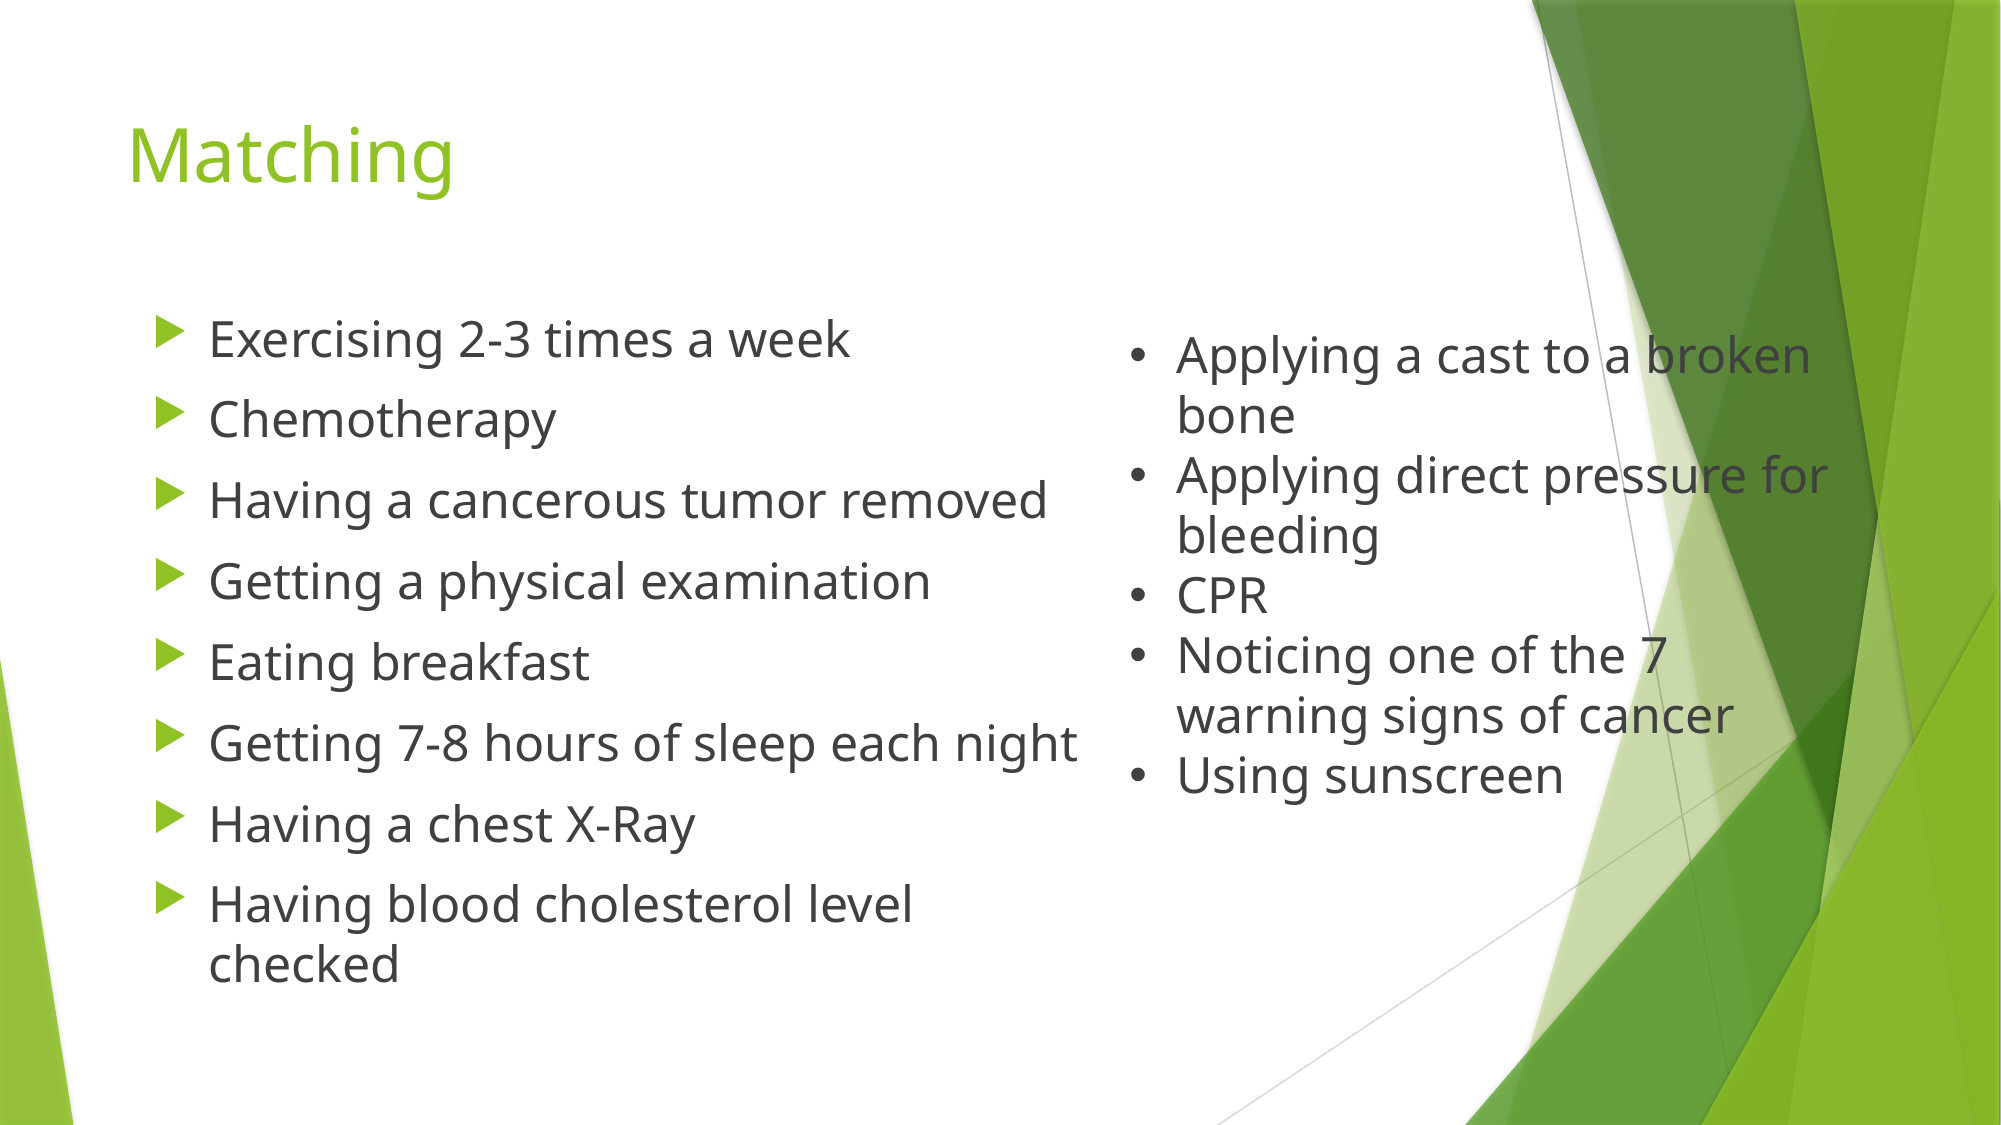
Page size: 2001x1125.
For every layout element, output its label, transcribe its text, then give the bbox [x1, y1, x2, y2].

title Matching [111, 99, 1522, 317]
list Exercising 2-3 times a week Chemotherapy Having a cancerous tumor removed Getting a physical examination Eating breakfast Getting 7-8 hours of sleep each night Having a chest X-Ray Having blood cholesterol level checked [137, 299, 1115, 1014]
text_box Applying a cast to a broken bone Applying direct pressure for bleeding CPR Noticing one of the 7 warning signs of cancer Using sunscreen [1114, 316, 1875, 872]
